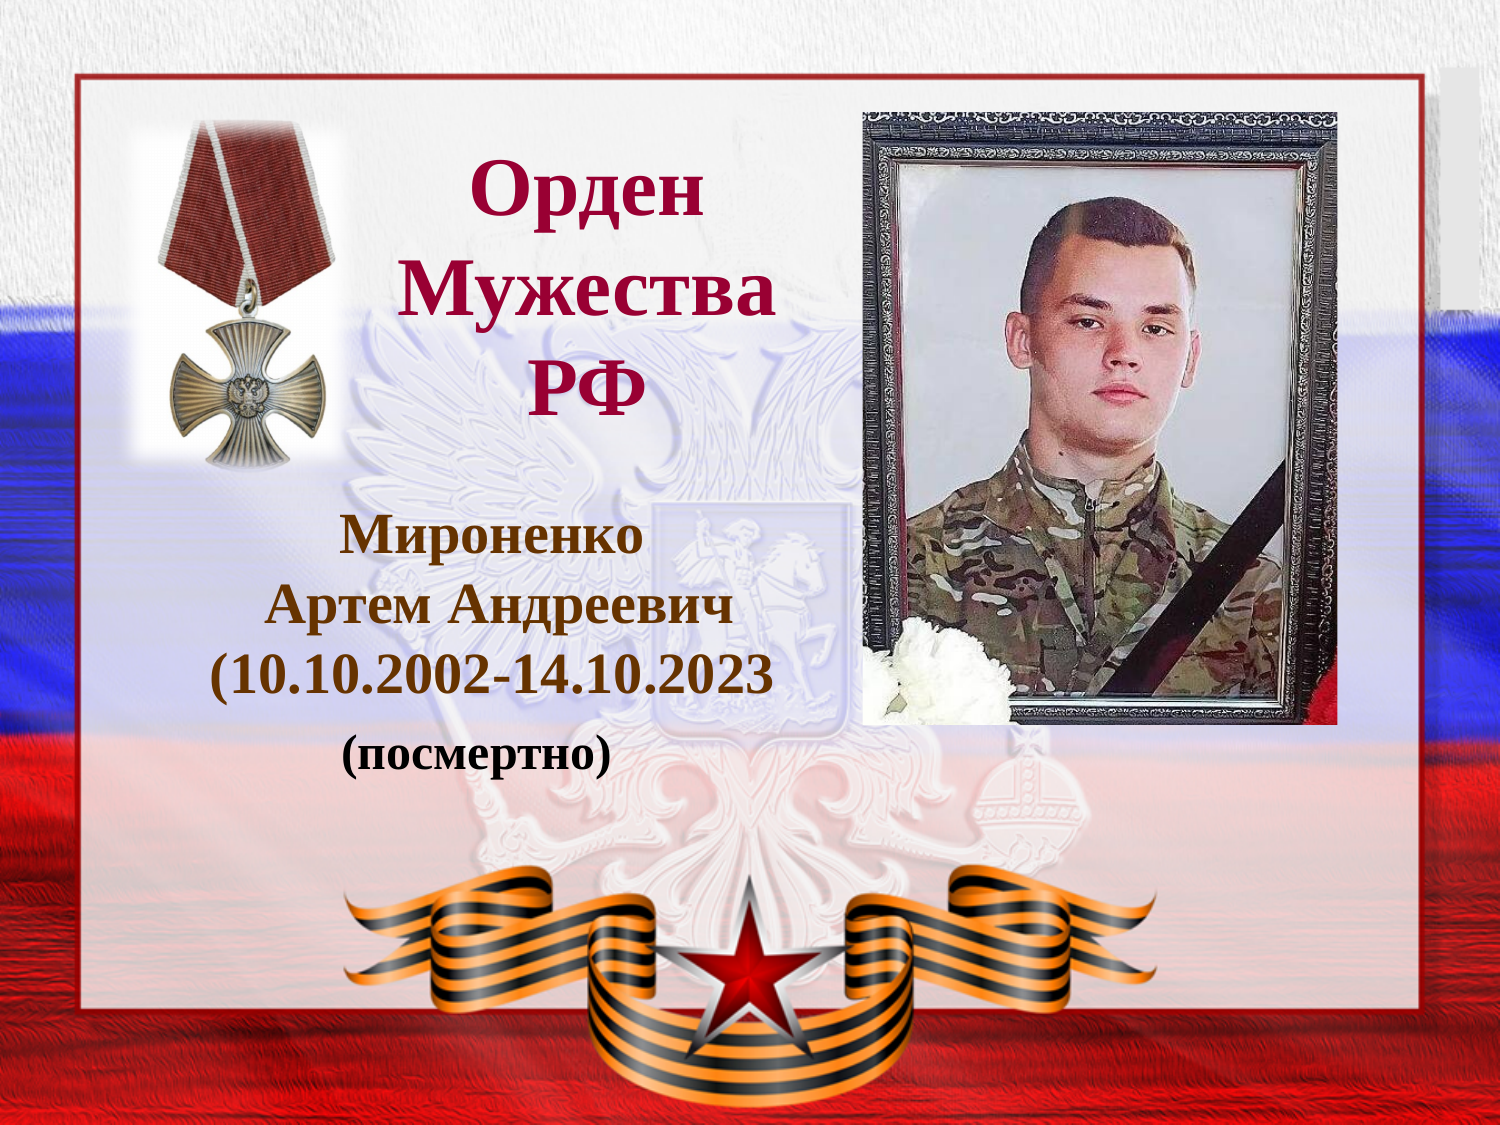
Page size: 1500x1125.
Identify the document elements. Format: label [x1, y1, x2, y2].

picture [0, 0, 1500, 1125]
list [112, 112, 363, 479]
